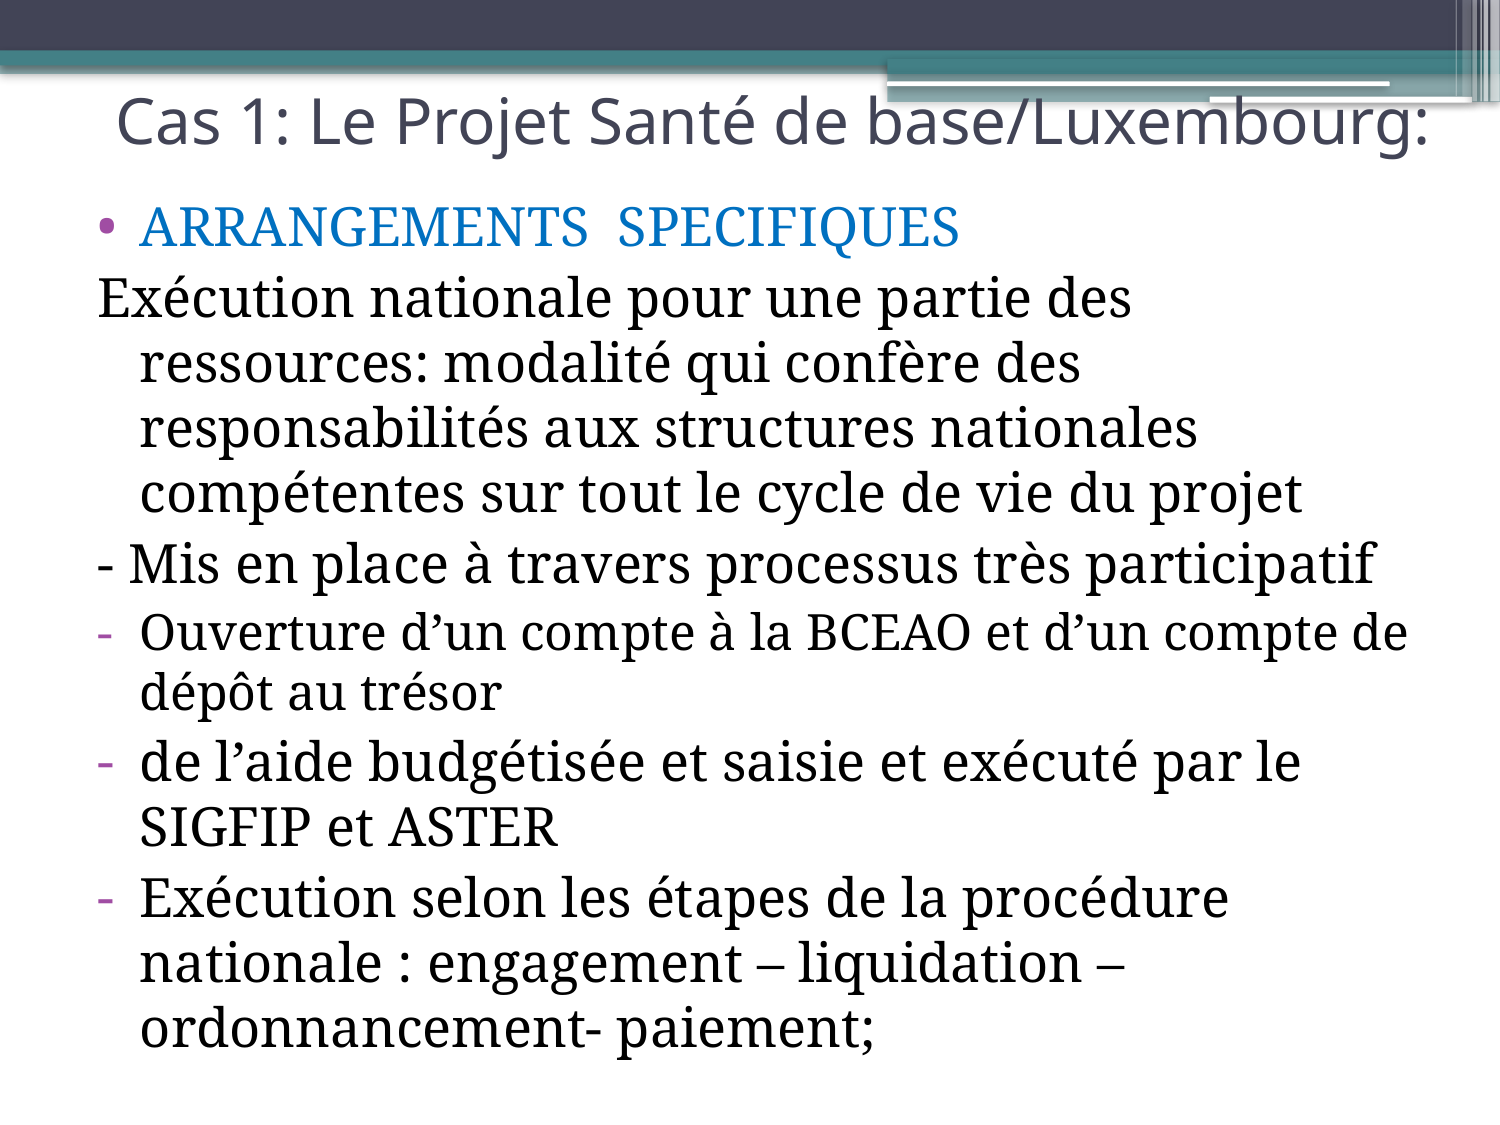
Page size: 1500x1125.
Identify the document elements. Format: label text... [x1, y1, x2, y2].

list ARRANGEMENTS SPECIFIQUES Exécution nationale pour une partie des ressources: modalité qui confère des responsabilités aux structures nationales compétentes sur tout le cycle de vie du projet - Mis en place à travers processus très participatif Ouverture d’un compte à la BCEAO et d’un compte de dépôt au trésor de l’aide budgétisée et saisie et exécuté par le SIGFIP et ASTER Exécution selon les étapes de la procédure nationale : engagement – liquidation – ordonnancement- paiement; [64, 184, 1438, 1125]
title Cas 1: Le Projet Santé de base/Luxembourg: [100, 37, 1500, 200]
